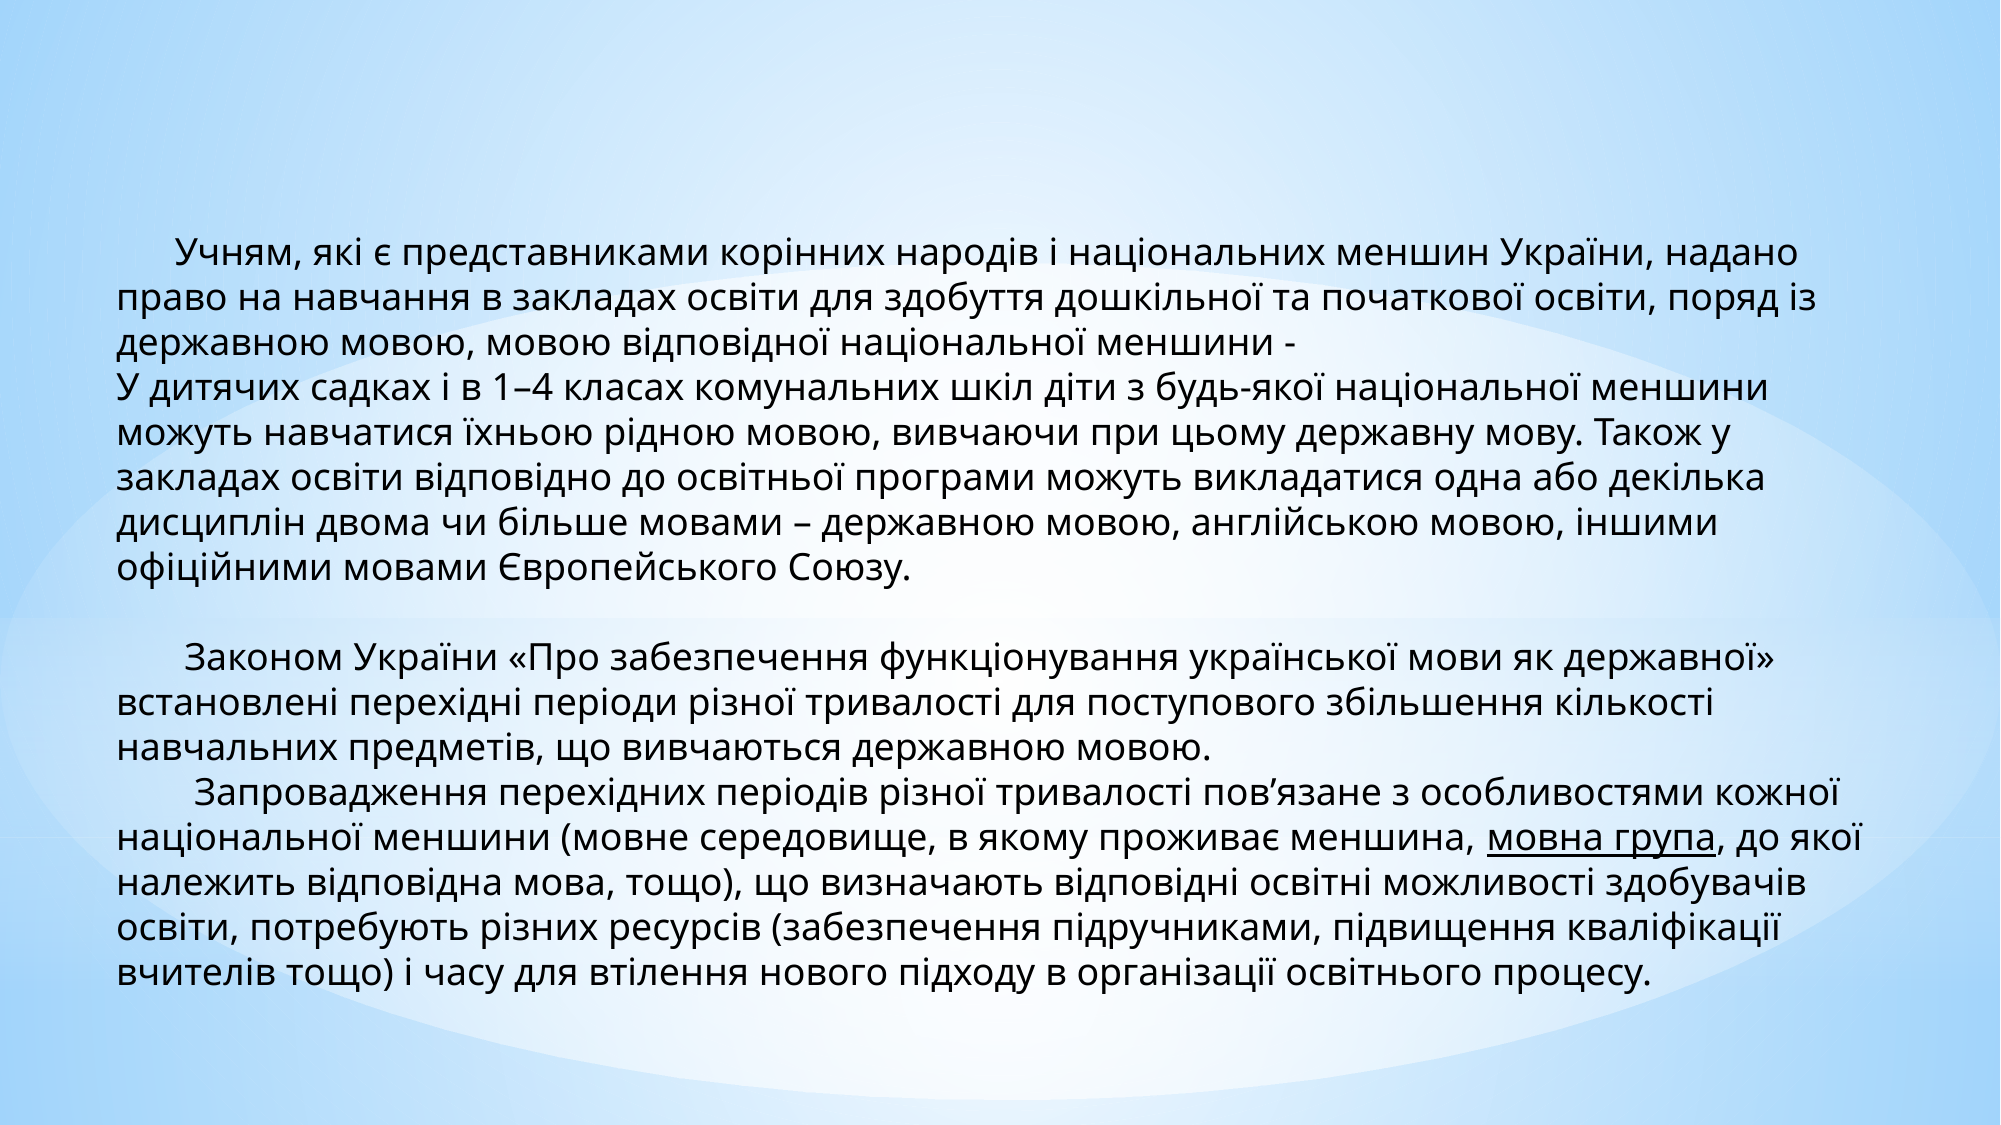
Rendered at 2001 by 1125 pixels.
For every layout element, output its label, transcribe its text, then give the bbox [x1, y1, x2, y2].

text_box Учням, які є представниками корінних народів і національних меншин України, надано право на навчання в закладах освіти для здобуття дошкільної та початкової освіти, поряд із державною мовою, мовою відповідної національної меншини - У дитячих садках і в 1–4 класах комунальних шкіл діти з будь-якої національної меншини можуть навчатися їхньою рідною мовою, вивчаючи при цьому державну мову. Також у закладах освіти відповідно до освітньої програми можуть викладатися одна або декілька дисциплін двома чи більше мовами – державною мовою, англійською мовою, іншими офіційними мовами Європейського Союзу. Законом України «Про забезпечення функціонування української мови як державної» встановлені перехідні періоди різної тривалості для поступового збільшення кількості навчальних предметів, що вивчаються державною мовою. Запровадження перехідних періодів різної тривалості пов’язане з особливостями кожної національної меншини (мовне середовище, в якому проживає меншина, мовна група, до якої належить відповідна мова, тощо), що визначають відповідні освітні можливості здобувачів освіти, потребують різних ресурсів (забезпечення підручниками, підвищення кваліфікації вчителів тощо) і часу для втілення нового підходу в організації освітнього процесу. [101, 175, 1919, 1001]
